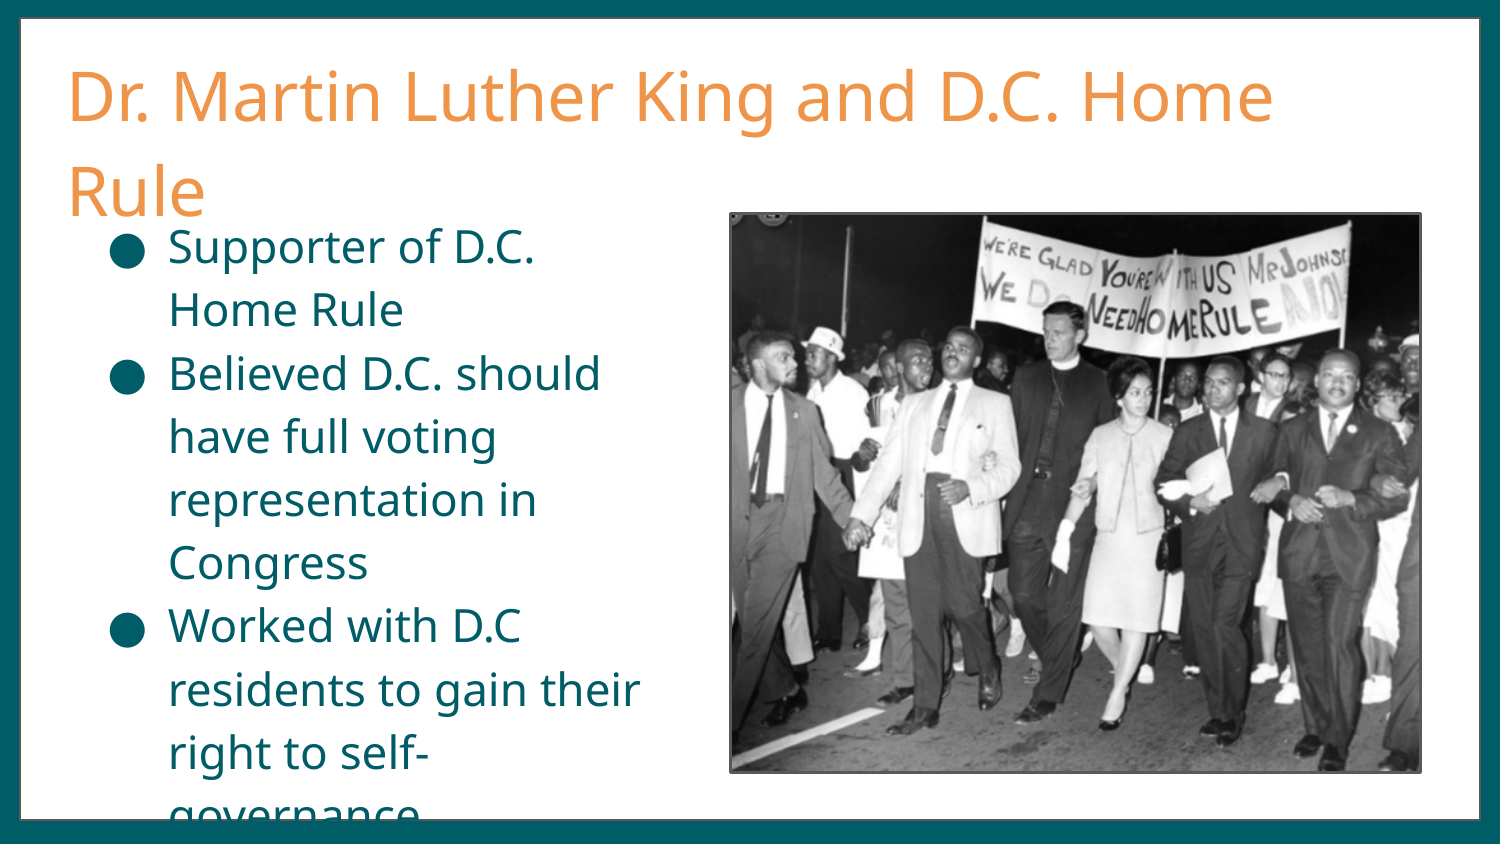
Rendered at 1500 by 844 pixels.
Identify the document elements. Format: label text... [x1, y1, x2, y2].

title Dr. Martin Luther King and D.C. Home Rule [51, 25, 1449, 246]
picture [731, 215, 1419, 772]
text_box Supporter of D.C. Home Rule Believed D.C. should have full voting representation in Congress Worked with D.C residents to gain their right to self-governance [77, 194, 687, 844]
